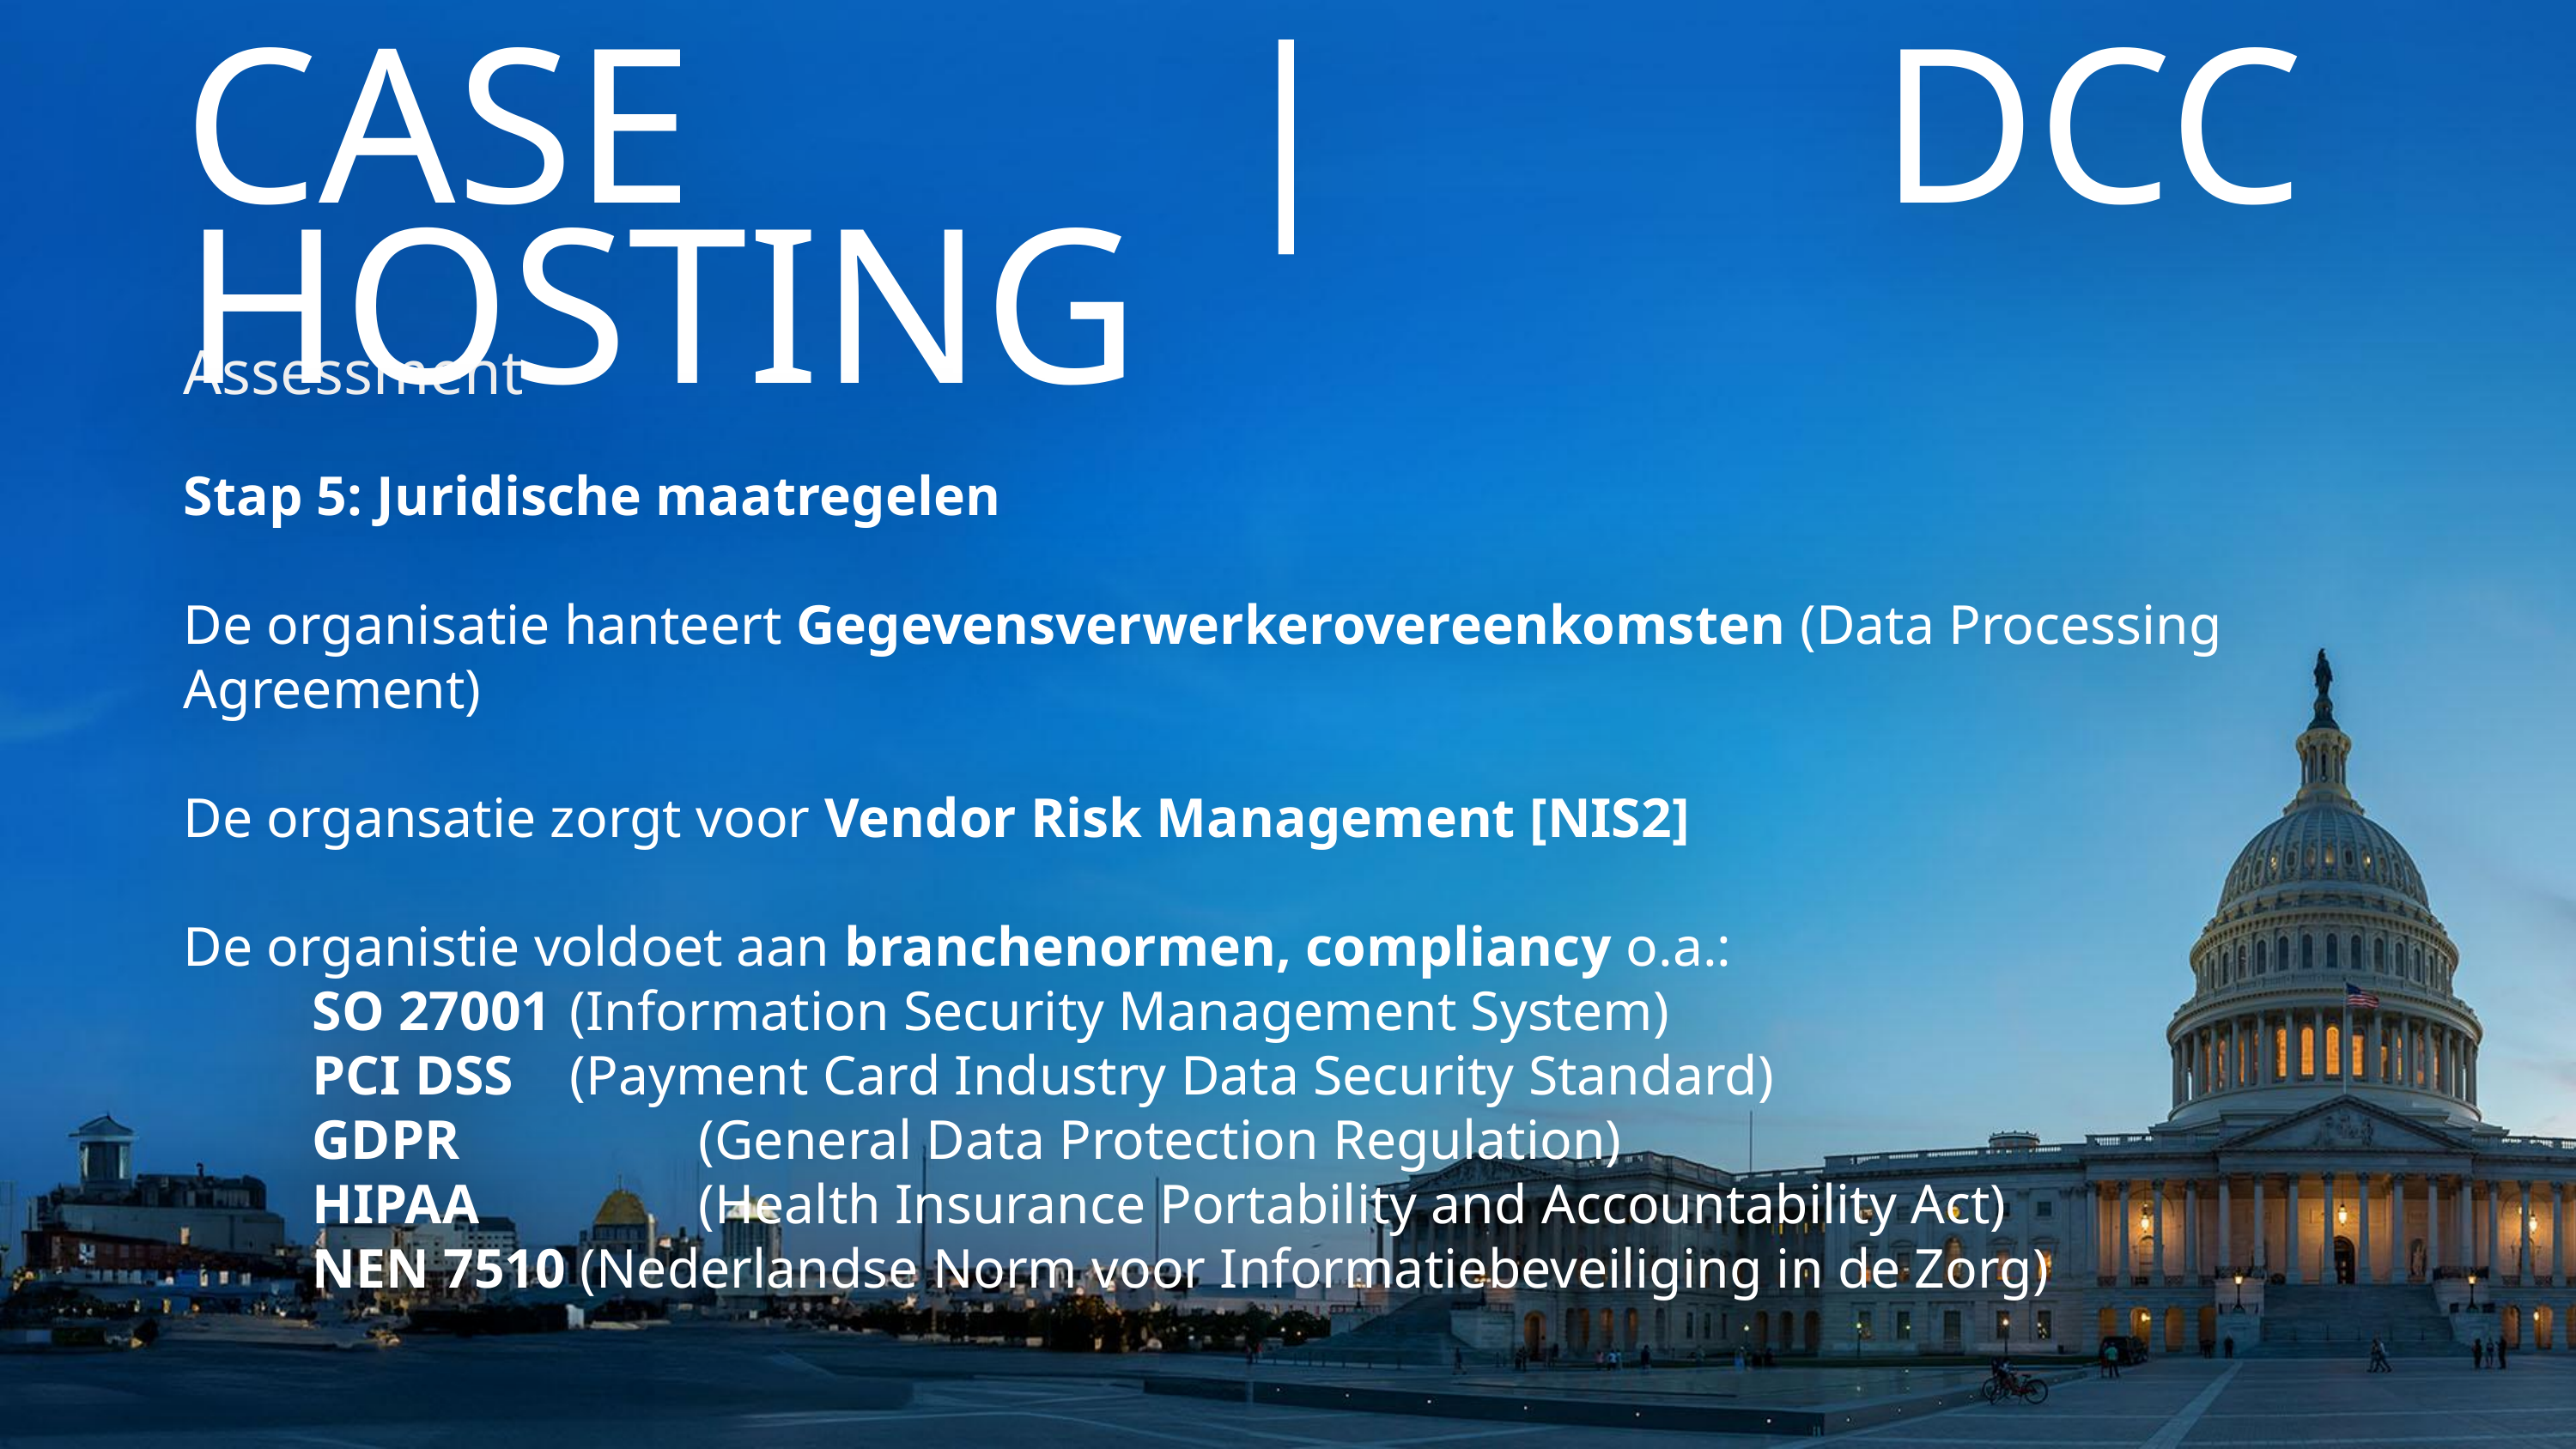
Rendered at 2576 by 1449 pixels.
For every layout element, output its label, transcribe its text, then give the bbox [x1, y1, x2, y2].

text_box CASE | DCC HOSTING [183, 58, 2305, 389]
text_box Stap 5: Juridische maatregelen De organisatie hanteert Gegevensverwerkerovereenkomsten (Data Processing Agreement) De organsatie zorgt voor Vendor Risk Management [NIS2] De organistie voldoet aan branchenormen, compliancy o.a.: SO 27001 (Information Security Management System) PCI DSS (Payment Card Industry Data Security Standard) GDPR (General Data Protection Regulation) HIPAA (Health Insurance Portability and Accountability Act) NEN 7510 (Nederlandse Norm voor Informatiebeveiliging in de Zorg) [183, 462, 2383, 1299]
picture [0, 0, 2576, 1449]
